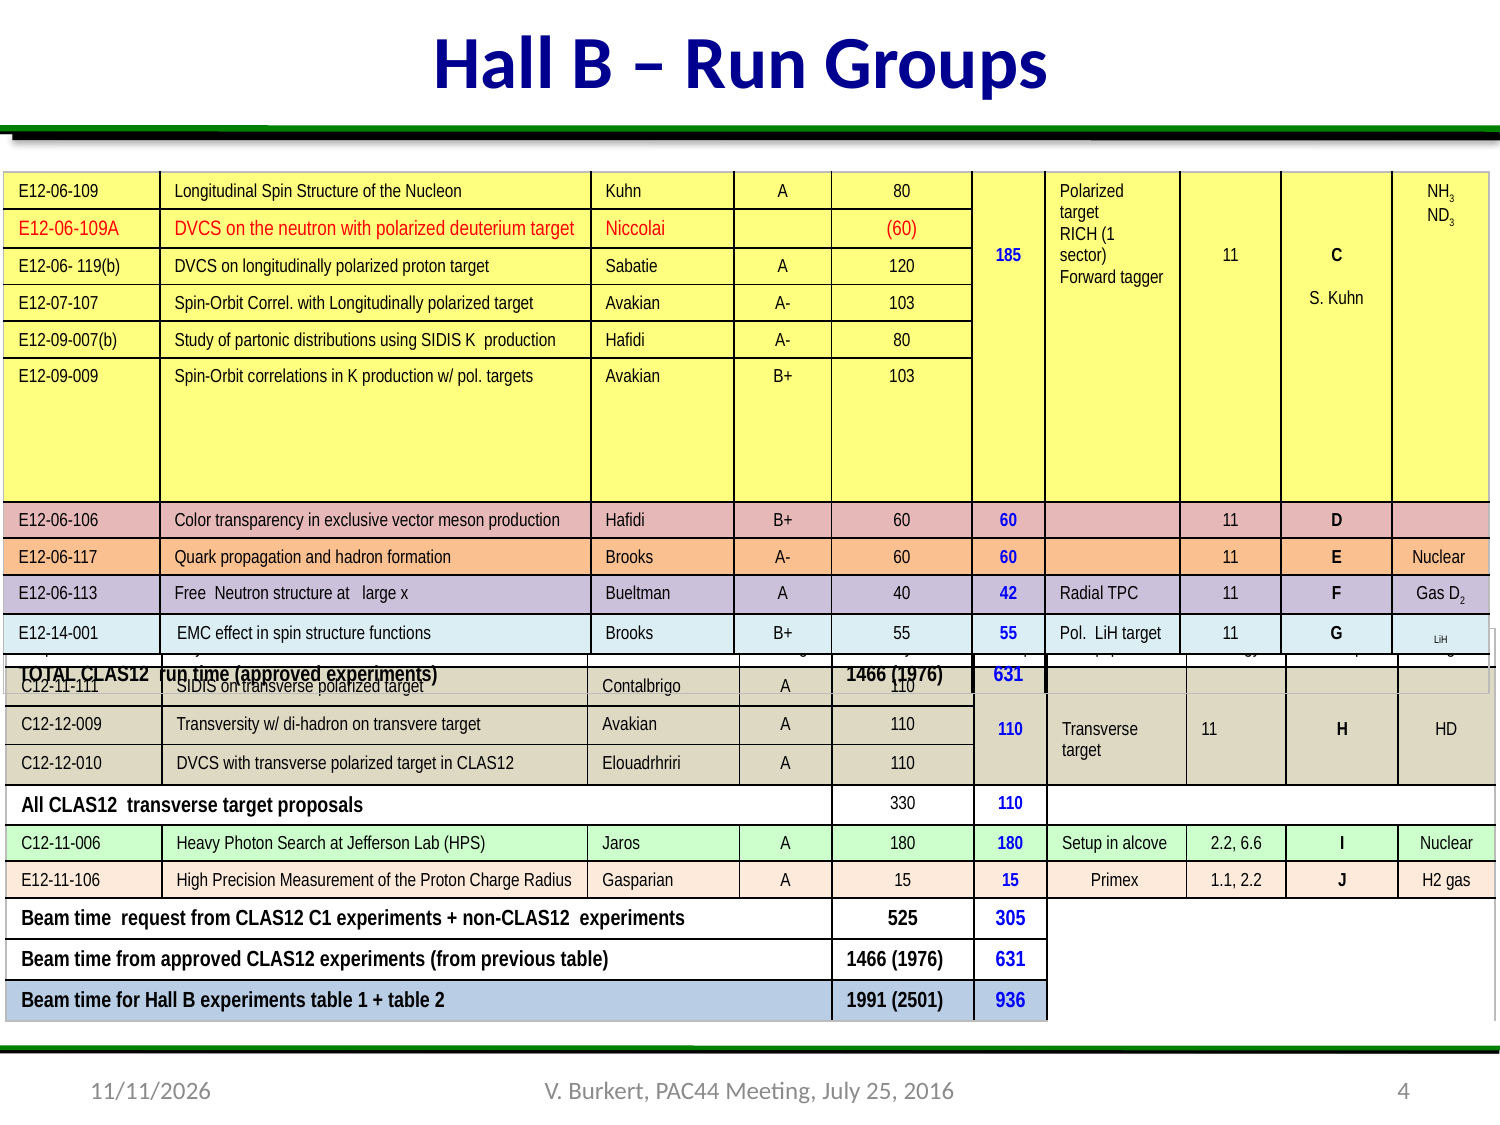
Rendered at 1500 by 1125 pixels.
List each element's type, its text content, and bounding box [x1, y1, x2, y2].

table_cell [735, 210, 831, 247]
table_cell Elouadrhriri [588, 745, 739, 784]
table_cell TOTAL CLAS12 run time (approved experiments) [4, 655, 831, 693]
table_header Target [1490, 629, 1494, 666]
table_cell A [740, 745, 831, 784]
table_cell D [1282, 503, 1391, 537]
table_cell 60 [973, 503, 1044, 537]
table_cell C12-12-009 [7, 707, 161, 744]
table_cell A [740, 862, 831, 897]
table_cell 80 [832, 322, 971, 357]
table_cell Quark propagation and hadron formation [161, 539, 590, 574]
table_cell 180 [833, 826, 973, 860]
table_cell Transversity w/ di-hadron on transvere target [163, 707, 587, 744]
table_cell B+ [735, 615, 831, 653]
table_cell Study of partonic distributions using SIDIS K production [161, 322, 590, 357]
table_cell 120 [832, 249, 971, 284]
table_cell E [1282, 539, 1391, 574]
table_header 185 [973, 173, 1044, 501]
table_cell DVCS on longitudinally polarized proton target [161, 249, 590, 284]
table_cell E12-06-109A [4, 210, 159, 247]
table_cell 55 [973, 615, 1044, 653]
table_cell [1046, 539, 1179, 574]
table_cell Hafidi [592, 503, 733, 537]
table_cell Gas D2 [1393, 576, 1488, 613]
table_cell DVCS with transverse polarized target in CLAS12 [163, 745, 587, 784]
table_cell I [1287, 826, 1397, 860]
table_cell 1991 (2501) [833, 981, 973, 1020]
table_cell 525 [833, 899, 973, 938]
table_cell F [1282, 576, 1391, 613]
table_cell Beam time for Hall B experiments table 1 + table 2 [7, 981, 831, 1020]
table_cell 60 [973, 539, 1044, 574]
table_cell C12-12-010 [7, 745, 161, 784]
text_box Hall B – Run Groups [0, 6, 1500, 112]
table_cell Brooks [592, 615, 733, 653]
table_cell E12-09-009 [4, 359, 159, 501]
table_header NH3 ND3 [1393, 173, 1488, 501]
table_cell 330 [833, 786, 973, 824]
table_cell [1393, 503, 1488, 537]
table_cell A [740, 707, 831, 744]
table_cell H [1287, 694, 1397, 784]
table_header Longitudinal Spin Structure of the Nucleon [161, 173, 590, 208]
table_cell 110 [975, 694, 1046, 784]
table_header 80 [832, 173, 971, 208]
table_cell 40 [832, 576, 971, 613]
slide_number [75, 1059, 425, 1120]
table_cell 15 [833, 862, 973, 897]
table_cell Brooks [592, 539, 733, 574]
table_cell 305 [975, 899, 1046, 938]
table_cell C12-11-111 [7, 694, 161, 705]
table_cell SIDIS on transverse polarized target [163, 694, 587, 705]
table_cell 1466 (1976) [833, 940, 973, 979]
table_cell 11 [1187, 694, 1285, 784]
table_cell Transverse target [1048, 694, 1186, 784]
table_cell 55 [832, 615, 971, 653]
footer V. Burkert, PAC44 Meeting, July 25, 2016 [512, 1059, 988, 1120]
table_cell 631 [975, 940, 1046, 979]
table_cell Spin-Orbit correlations in K production w/ pol. targets [161, 359, 590, 501]
table_cell 15 [975, 862, 1046, 897]
table_cell 11 [1181, 503, 1280, 537]
table_cell 180 [975, 826, 1046, 860]
table_cell 110 [975, 786, 1046, 824]
table_header A [735, 173, 831, 208]
table_cell 936 [975, 981, 1046, 1020]
table_cell E12-06- 119(b) [4, 249, 159, 284]
table_cell A- [735, 539, 831, 574]
table_cell Bueltman [592, 576, 733, 613]
table_header C S. Kuhn [1282, 173, 1391, 501]
table_cell 2.2, 6.6 [1187, 826, 1285, 860]
table_cell 631 [973, 655, 1044, 693]
table_cell 11 [1181, 615, 1280, 653]
table_cell E12-11-106 [7, 862, 161, 897]
table_header Polarized target RICH (1 sector) Forward tagger [1046, 173, 1179, 501]
slide_number 4 [1074, 1059, 1425, 1120]
table_header E12-06-109 [4, 173, 159, 208]
table_cell Pol. LiH target [1046, 615, 1179, 653]
table_cell G [1282, 615, 1391, 653]
table_cell Avakian [592, 359, 733, 501]
table_cell 42 [973, 576, 1044, 613]
table_cell Hafidi [592, 322, 733, 357]
table_cell 60 [832, 539, 971, 574]
table_cell Primex [1048, 862, 1186, 897]
table_cell Nuclear [1393, 539, 1488, 574]
table_cell LiH [1393, 615, 1488, 653]
table_cell 11 [1181, 576, 1280, 613]
table_cell E12-07-107 [4, 285, 159, 320]
table_cell 11 [1181, 539, 1280, 574]
table_cell All CLAS12 transverse target proposals [7, 786, 831, 824]
table_cell [1046, 503, 1179, 537]
table_cell [1048, 899, 1494, 1021]
table_cell E12-14-001 [4, 615, 159, 653]
table_cell H2 gas [1399, 862, 1494, 897]
table_cell Beam time request from CLAS12 C1 experiments + non-CLAS12 experiments [7, 899, 831, 938]
table_cell Setup in alcove [1048, 826, 1186, 860]
table_cell 110 [833, 707, 973, 744]
table_cell [1048, 786, 1494, 824]
table_cell B+ [735, 359, 831, 501]
table_cell (60) [832, 210, 971, 247]
table_cell 60 [832, 503, 971, 537]
table_cell Gasparian [588, 862, 739, 897]
table_cell 1466 (1976) [832, 655, 971, 693]
table_cell [1046, 655, 1488, 693]
table_cell DVCS on the neutron with polarized deuterium target [161, 210, 590, 247]
table_cell Contalbrigo [588, 694, 739, 705]
table_cell HD [1399, 668, 1494, 784]
table_cell EMC effect in spin structure functions [161, 615, 590, 653]
table_cell J [1287, 862, 1397, 897]
table_header Kuhn [592, 173, 733, 208]
table_cell A [740, 694, 831, 705]
table_cell A [735, 249, 831, 284]
table_cell 1.1, 2.2 [1187, 862, 1285, 897]
table_cell Color transparency in exclusive vector meson production [161, 503, 590, 537]
table_header 11 [1181, 173, 1280, 501]
table_cell C12-11-006 [7, 826, 161, 860]
table_cell A- [735, 285, 831, 320]
table_cell E12-06-106 [4, 503, 159, 537]
table_cell Beam time from approved CLAS12 experiments (from previous table) [7, 940, 831, 979]
table_cell Free Neutron structure at large x [161, 576, 590, 613]
table_cell Heavy Photon Search at Jefferson Lab (HPS) [163, 826, 587, 860]
table_cell 110 [833, 694, 973, 705]
table_cell E12-06-113 [4, 576, 159, 613]
table_cell A- [735, 322, 831, 357]
table_cell Sabatie [592, 249, 733, 284]
table_cell 110 [833, 745, 973, 784]
table_cell Avakian [588, 707, 739, 744]
table_cell B+ [735, 503, 831, 537]
table_cell Jaros [588, 826, 739, 860]
table_cell Avakian [592, 285, 733, 320]
table_cell 103 [832, 359, 971, 501]
table_cell Spin-Orbit Correl. with Longitudinally polarized target [161, 285, 590, 320]
table_cell High Precision Measurement of the Proton Charge Radius [163, 862, 587, 897]
table_cell Radial TPC [1046, 576, 1179, 613]
table_cell Niccolai [592, 210, 733, 247]
table_cell A [740, 826, 831, 860]
table_cell Nuclear [1399, 826, 1494, 860]
table_cell A [735, 576, 831, 613]
table_cell E12-06-117 [4, 539, 159, 574]
table_cell E12-09-007(b) [4, 322, 159, 357]
